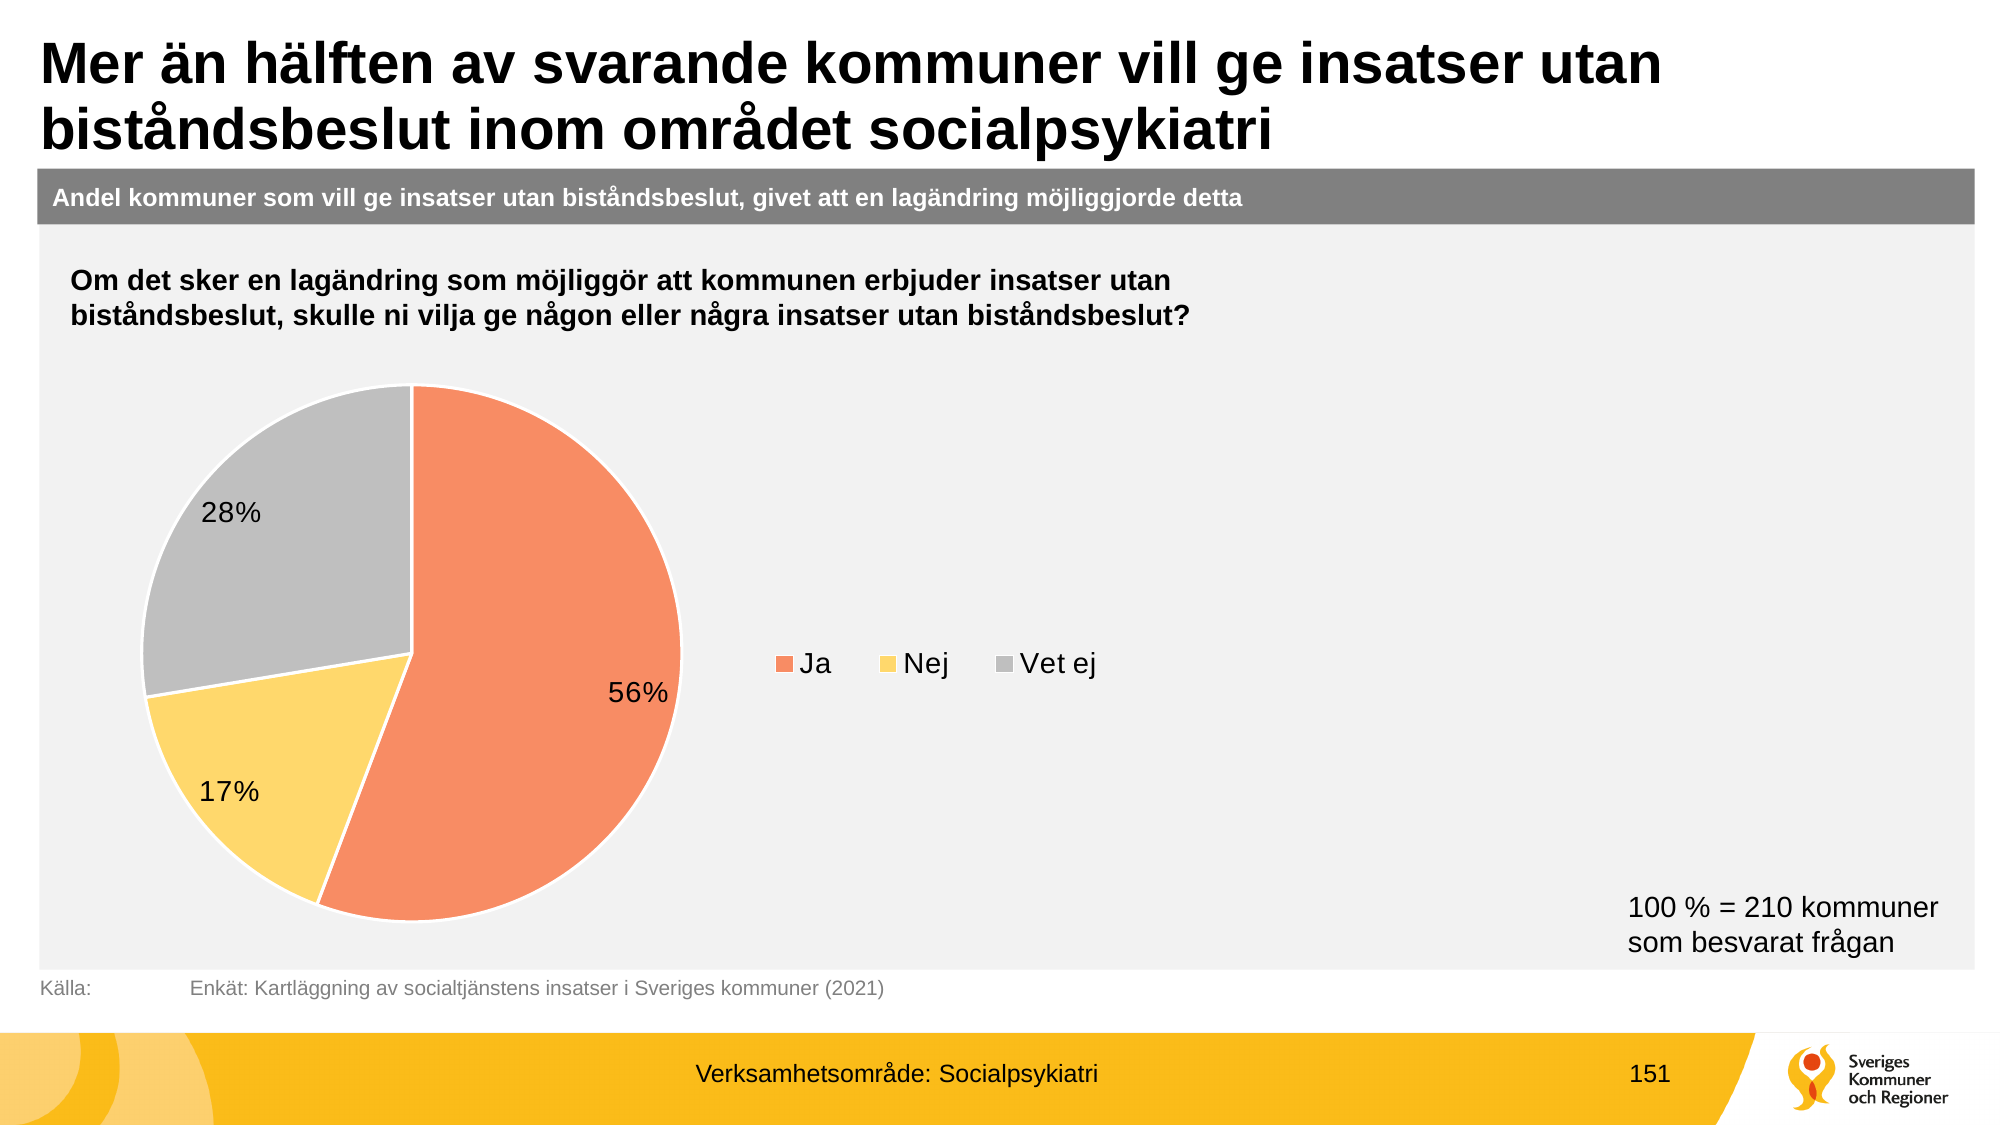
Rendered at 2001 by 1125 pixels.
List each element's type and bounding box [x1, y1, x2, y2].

slide_number [1477, 1042, 1687, 1103]
picture [0, 0, 2000, 1125]
title [25, 22, 1892, 169]
chart [55, 383, 1333, 924]
footer [403, 1042, 1393, 1103]
text_box [25, 168, 1976, 1007]
